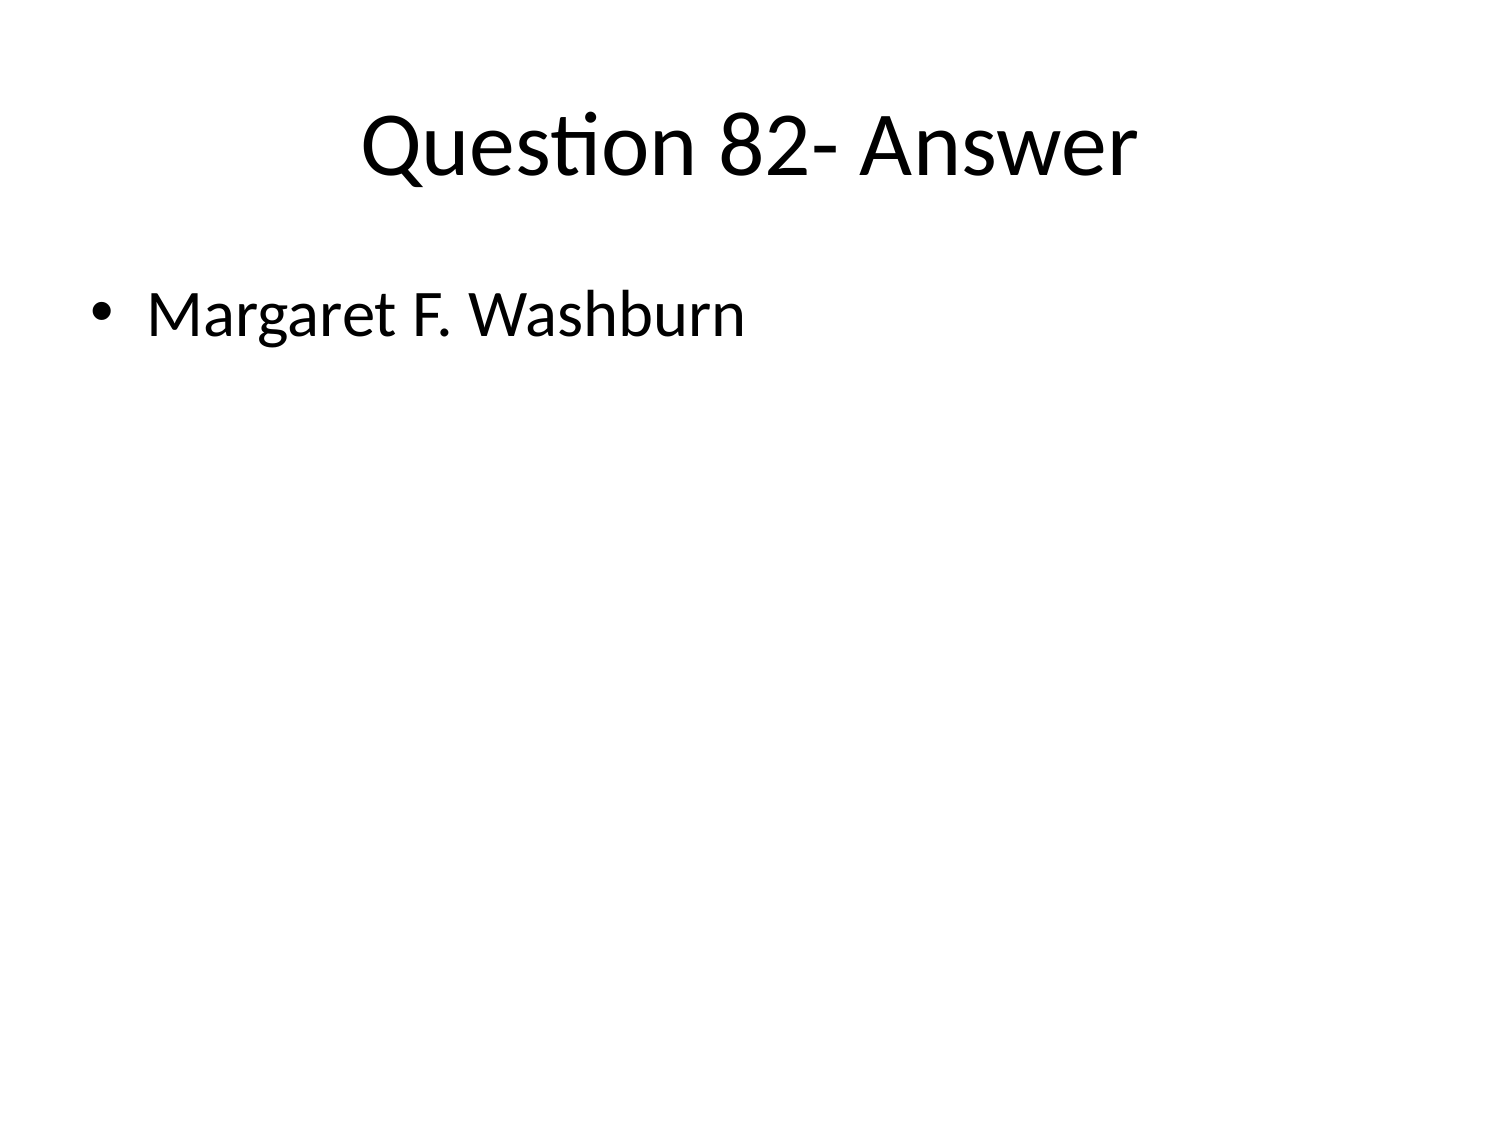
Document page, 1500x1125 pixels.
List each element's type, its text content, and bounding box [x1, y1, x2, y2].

list Margaret F. Washburn [75, 262, 1425, 1005]
title Question 82- Answer [75, 45, 1425, 233]
